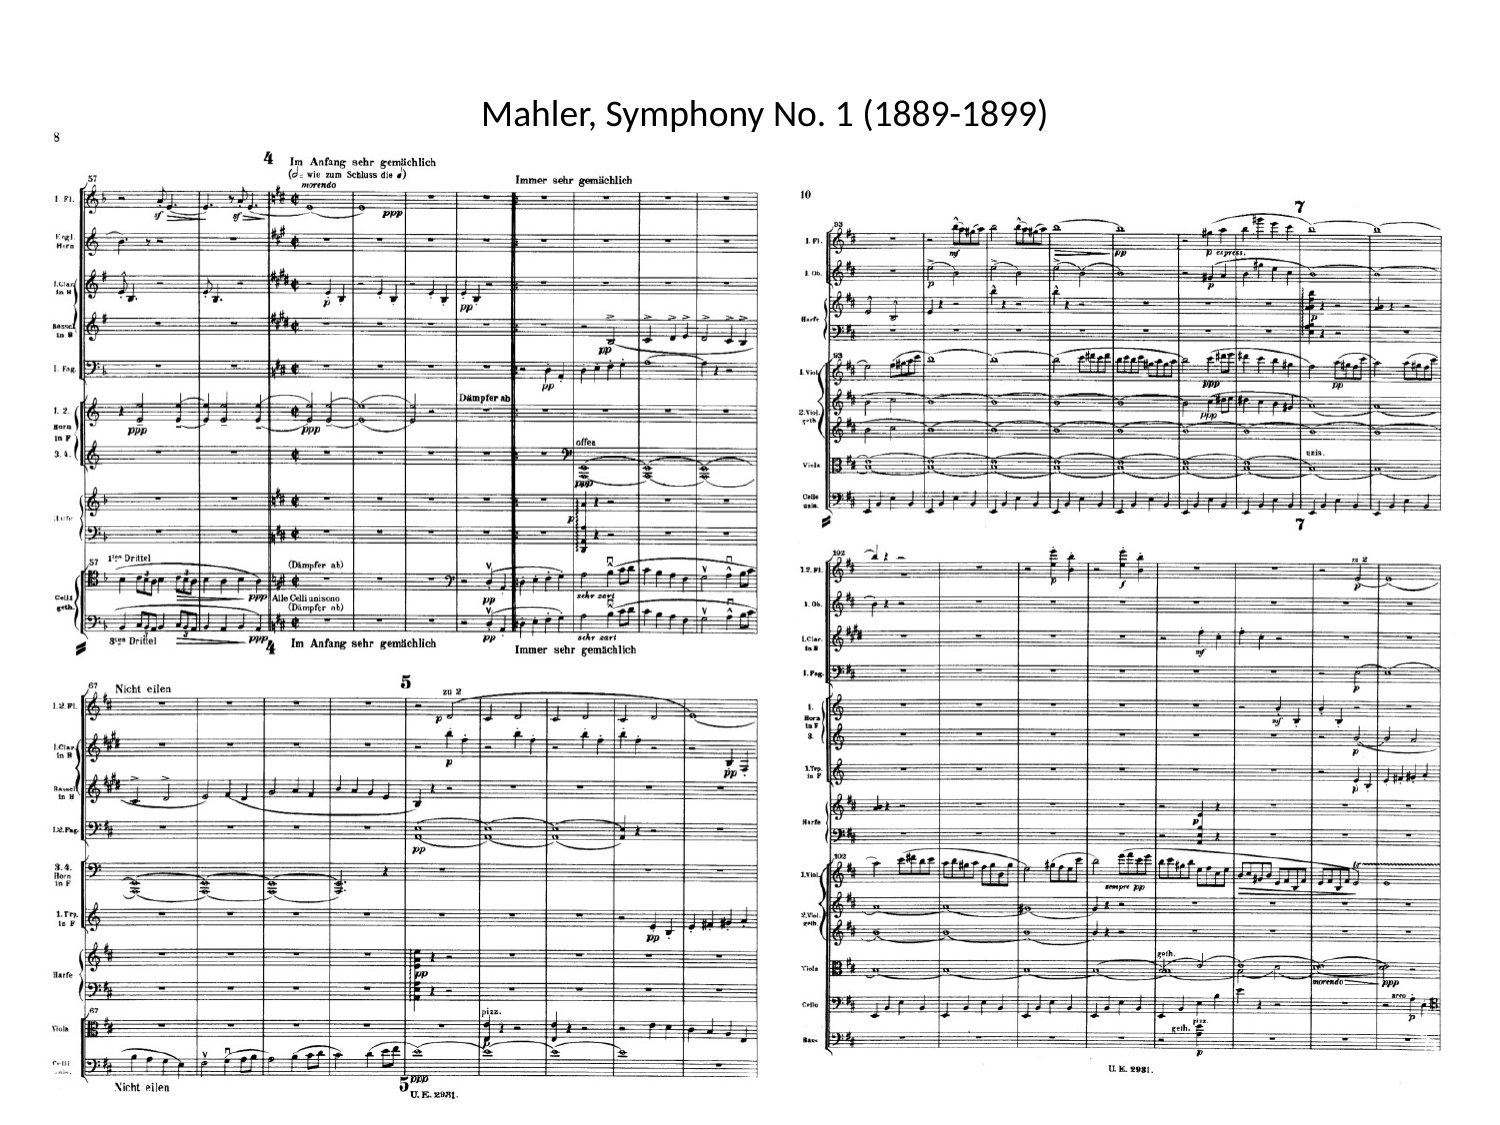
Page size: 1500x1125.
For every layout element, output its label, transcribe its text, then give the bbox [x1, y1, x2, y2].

picture [24, 112, 1480, 1113]
text_box Mahler, Symphony No. 1 (1889-1899) [466, 81, 1129, 141]
